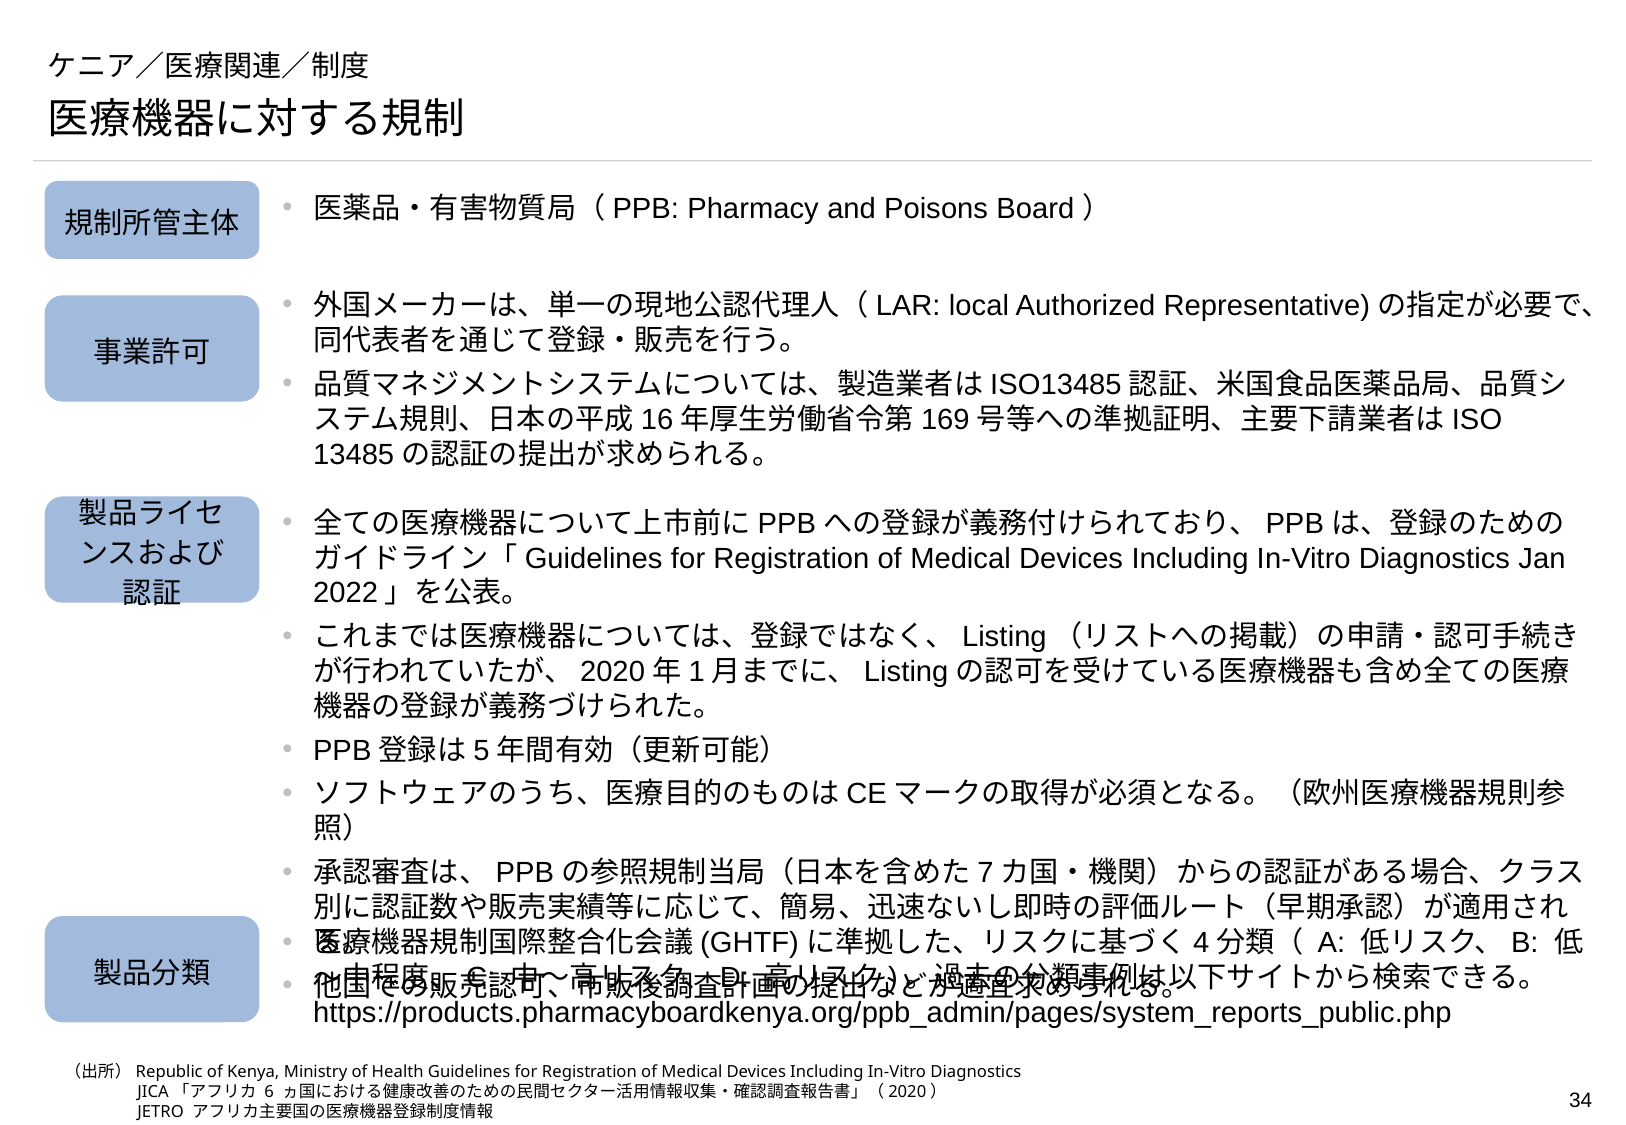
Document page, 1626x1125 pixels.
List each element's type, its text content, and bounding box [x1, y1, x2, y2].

list 医療機器に対する規制 [32, 0, 1593, 149]
text_box 医療機器規制国際整合化会議(GHTF)に準拠した、リスクに基づく4分類（ A: 低リスク、B: 低～中程度、C: 中～高リスク、D: 高リスク)。過去の分類事例は以下サイトから検索できる。 https://products.pharmacyboardkenya.org/ppb_admin/pages/system_reports_public.php [267, 916, 1606, 1036]
text_box 事業許可 [44, 295, 260, 402]
text_box 規制所管主体 [44, 180, 260, 259]
text_box 製品分類 [44, 916, 260, 1023]
text_box （出所）Republic of Kenya, Ministry of Health Guidelines for Registration of Medical Devices Including In-Vitro Diagnostics JICA「アフリカ 6 ヵ国における健康改善のための民間セクター活用情報収集・確認調査報告書」（2020） JETRO アフリカ主要国の医療機器登録制度情報 [64, 1061, 1522, 1122]
text_box 全ての医療機器について上市前にPPBへの登録が義務付けられており、PPBは、登録のためのガイドライン「Guidelines for Registration of Medical Devices Including In-Vitro Diagnostics Jan 2022」を公表。 これまでは医療機器については、登録ではなく、Listing（リストへの掲載）の申請・認可手続きが行われていたが、2020年1月までに、Listingの認可を受けている医療機器も含め全ての医療機器の登録が義務づけられた。 PPB登録は5年間有効（更新可能） ソフトウェアのうち、医療目的のものはCEマークの取得が必須となる。（欧州医療機器規則参照） 承認審査は、PPBの参照規制当局（日本を含めた7カ国・機関）からの認証がある場合、クラス別に認証数や販売実績等に応じて、簡易、迅速ないし即時の評価ルート（早期承認）が適用される。 他国での販売認可、市販後調査計画の提出などが適宜求められる。 [267, 496, 1606, 916]
text_box 外国メーカーは、単一の現地公認代理人（LAR: local Authorized Representative)の指定が必要で、同代表者を通じて登録・販売を行う。 品質マネジメントシステムについては、製造業者はISO13485認証、米国食品医薬品局、品質システム規則、日本の平成16年厚生労働省令第169号等への準拠証明、主要下請業者はISO 13485の認証の提出が求められる。 [267, 278, 1606, 478]
text_box 医薬品・有害物質局（PPB: Pharmacy and Poisons Board） [267, 181, 1606, 232]
text_box 製品ライセンスおよび認証 [44, 496, 260, 603]
